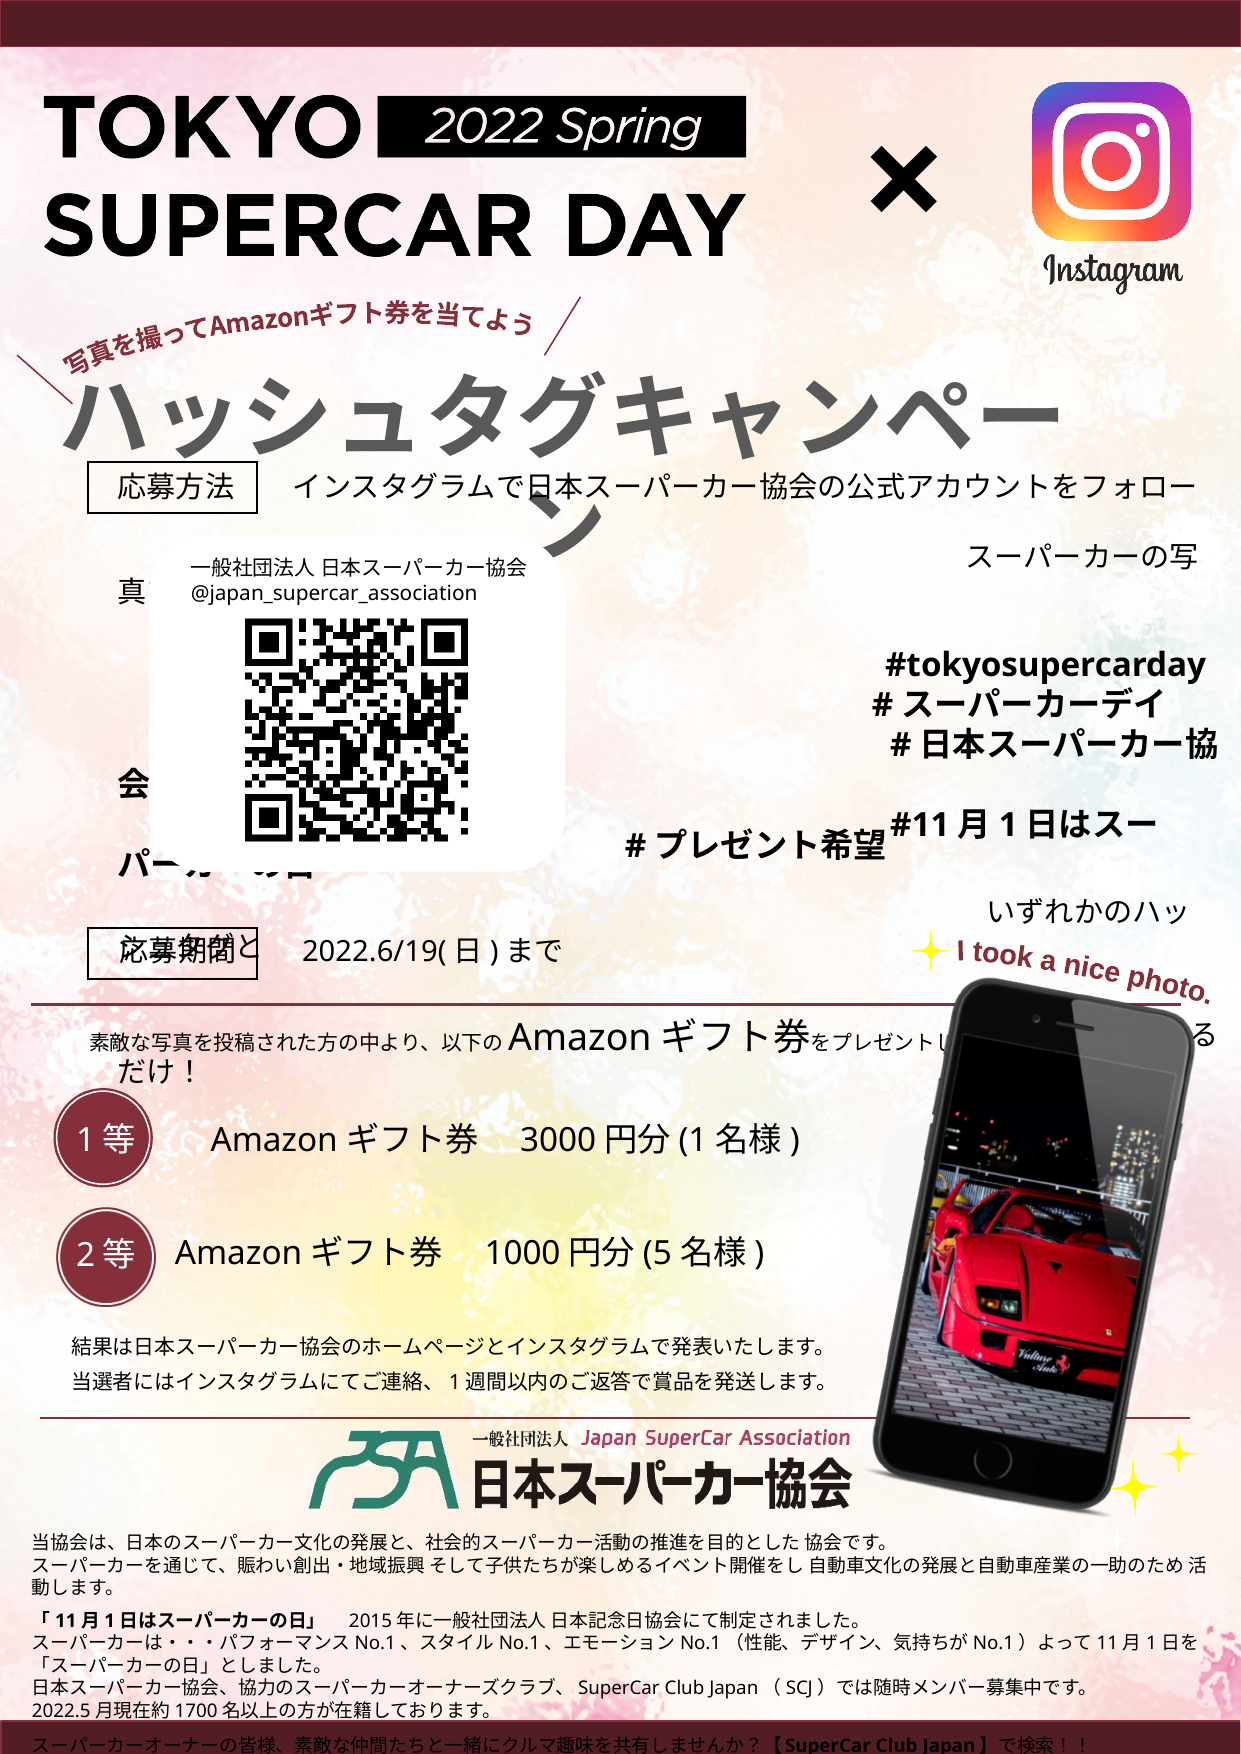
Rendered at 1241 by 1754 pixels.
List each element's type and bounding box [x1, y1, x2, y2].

text_box [544, 296, 581, 356]
picture [0, 0, 1241, 1754]
text_box [53, 1088, 153, 1188]
text_box [17, 355, 73, 404]
